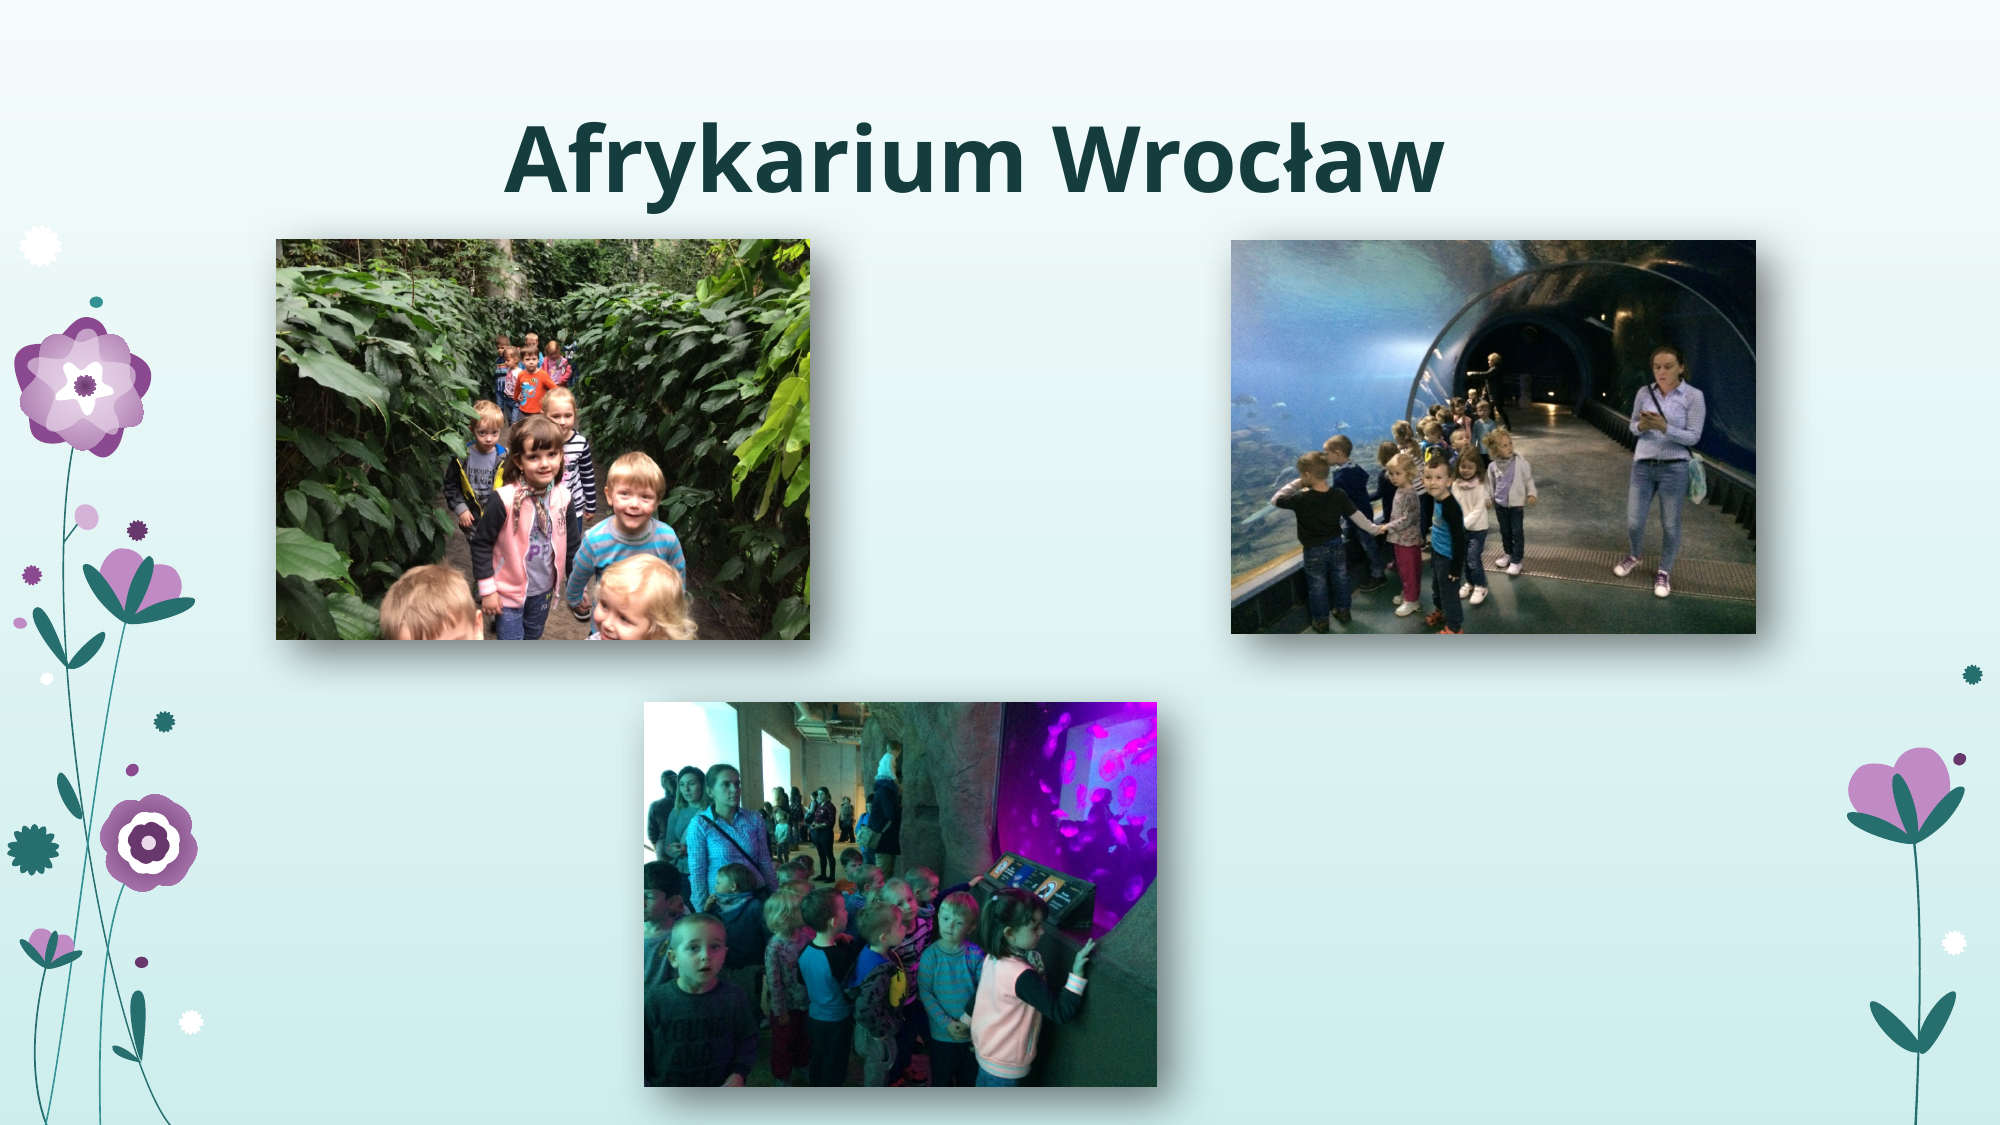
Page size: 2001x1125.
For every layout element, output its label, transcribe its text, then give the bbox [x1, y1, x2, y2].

picture [644, 702, 1157, 1087]
title Afrykarium Wrocław [225, 32, 1726, 220]
picture [1231, 240, 1756, 634]
picture [276, 239, 810, 640]
